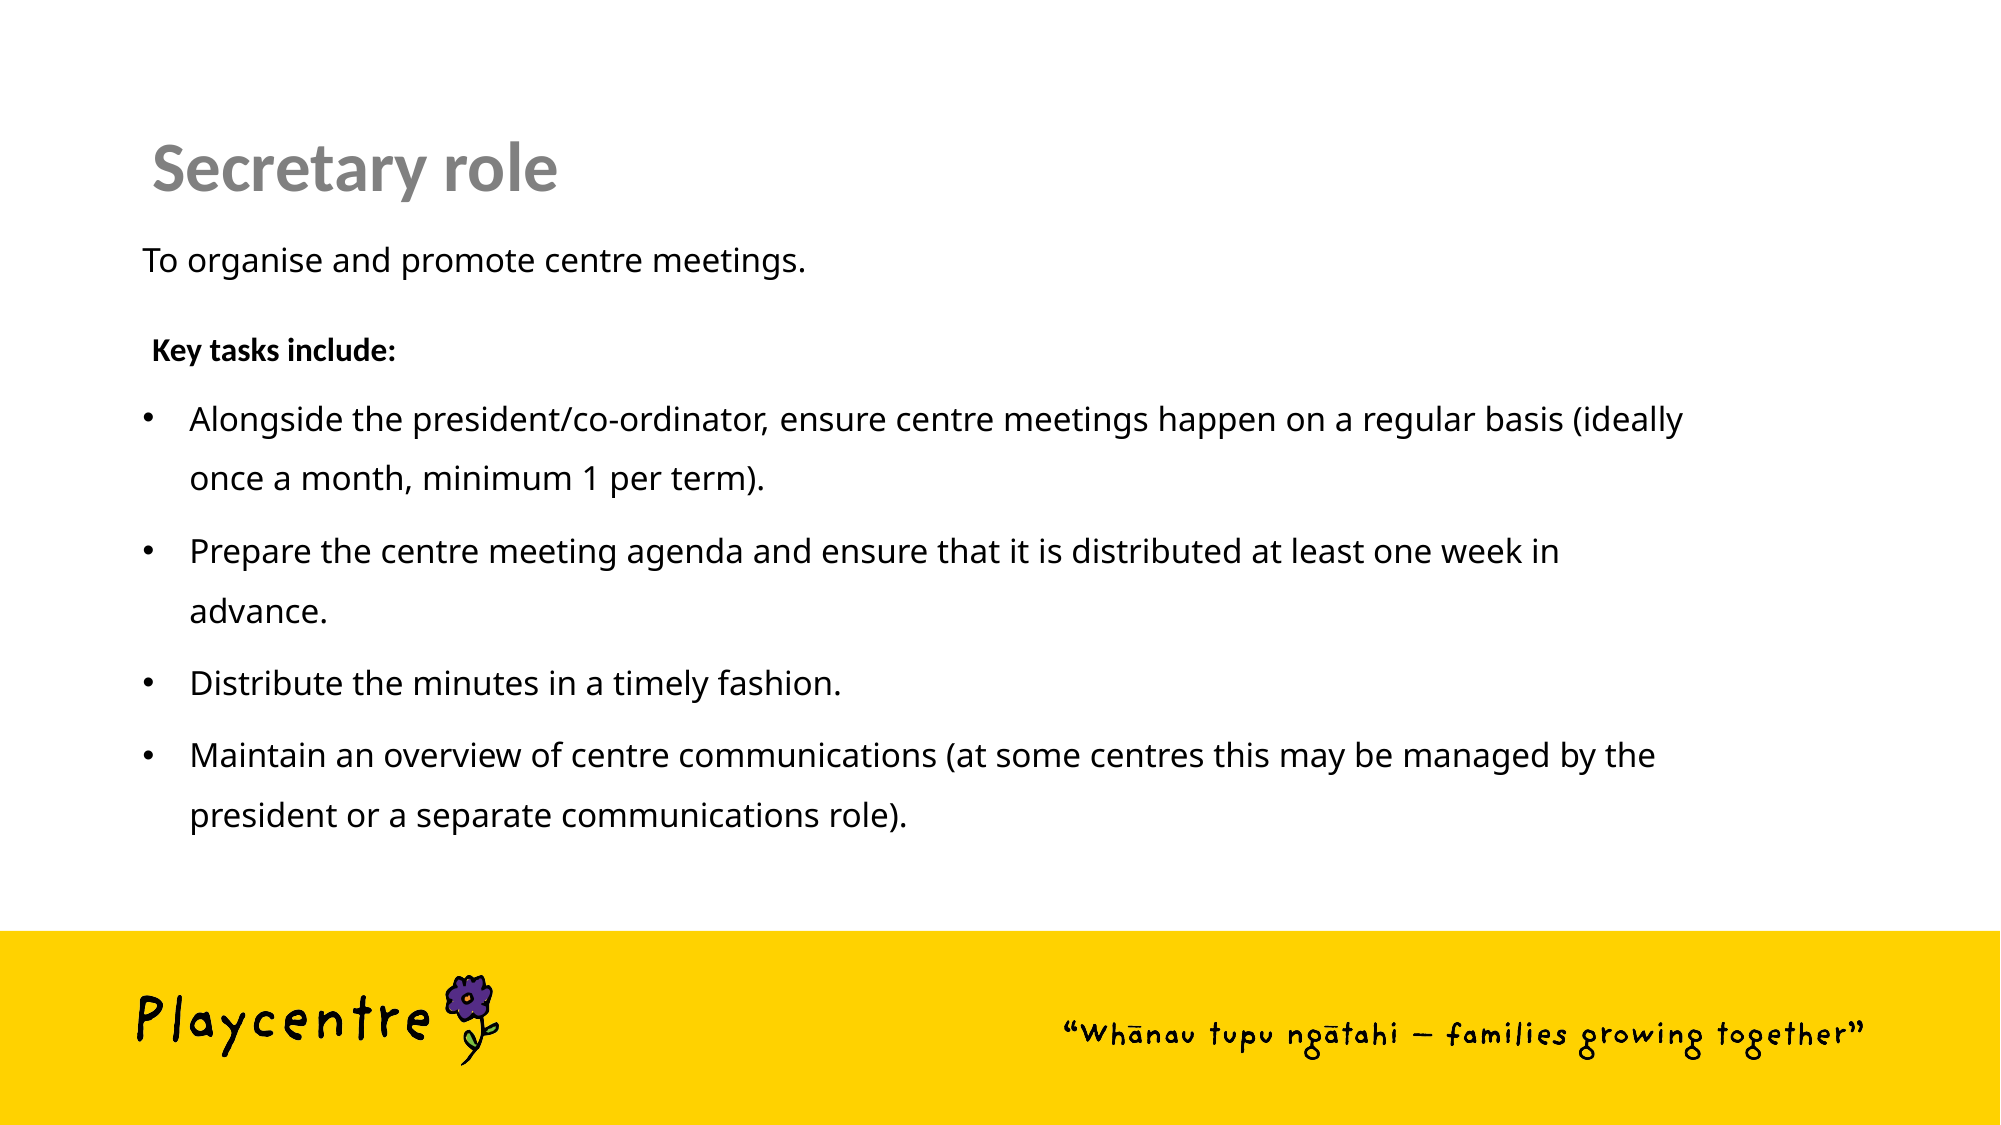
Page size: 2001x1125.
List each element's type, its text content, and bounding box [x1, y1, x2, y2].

text_box Key tasks include: [137, 242, 1759, 460]
text_box Alongside the president/co-ordinator, ensure centre meetings happen on a regular basis (ideally once a month, minimum 1 per term). Prepare the centre meeting agenda and ensure that it is distributed at least one week in advance. Distribute the minutes in a timely fashion. Maintain an overview of centre communications (at some centres this may be managed by the president or a separate communications role). [127, 370, 1725, 842]
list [137, 975, 499, 1066]
picture [1064, 1020, 1863, 1060]
title Secretary role [137, 59, 1863, 211]
text_box [0, 930, 2000, 1125]
text_box To organise and promote centre meetings. [127, 211, 1863, 287]
